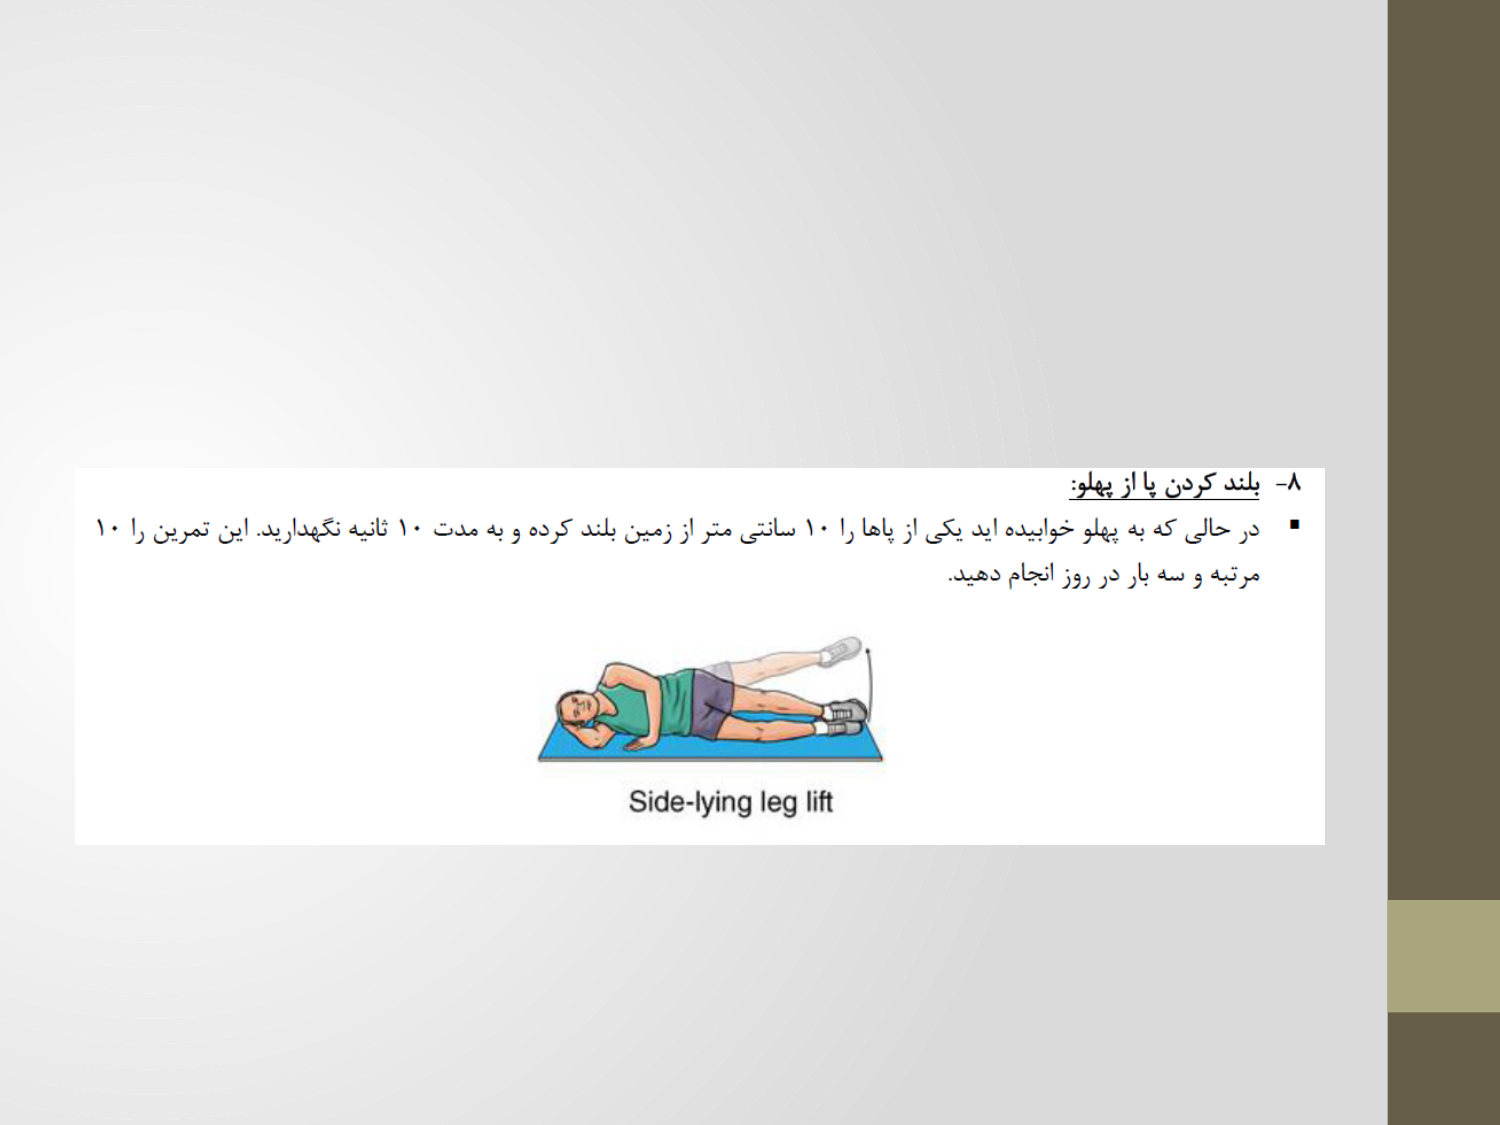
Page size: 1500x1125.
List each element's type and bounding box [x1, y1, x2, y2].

list [74, 467, 1326, 845]
